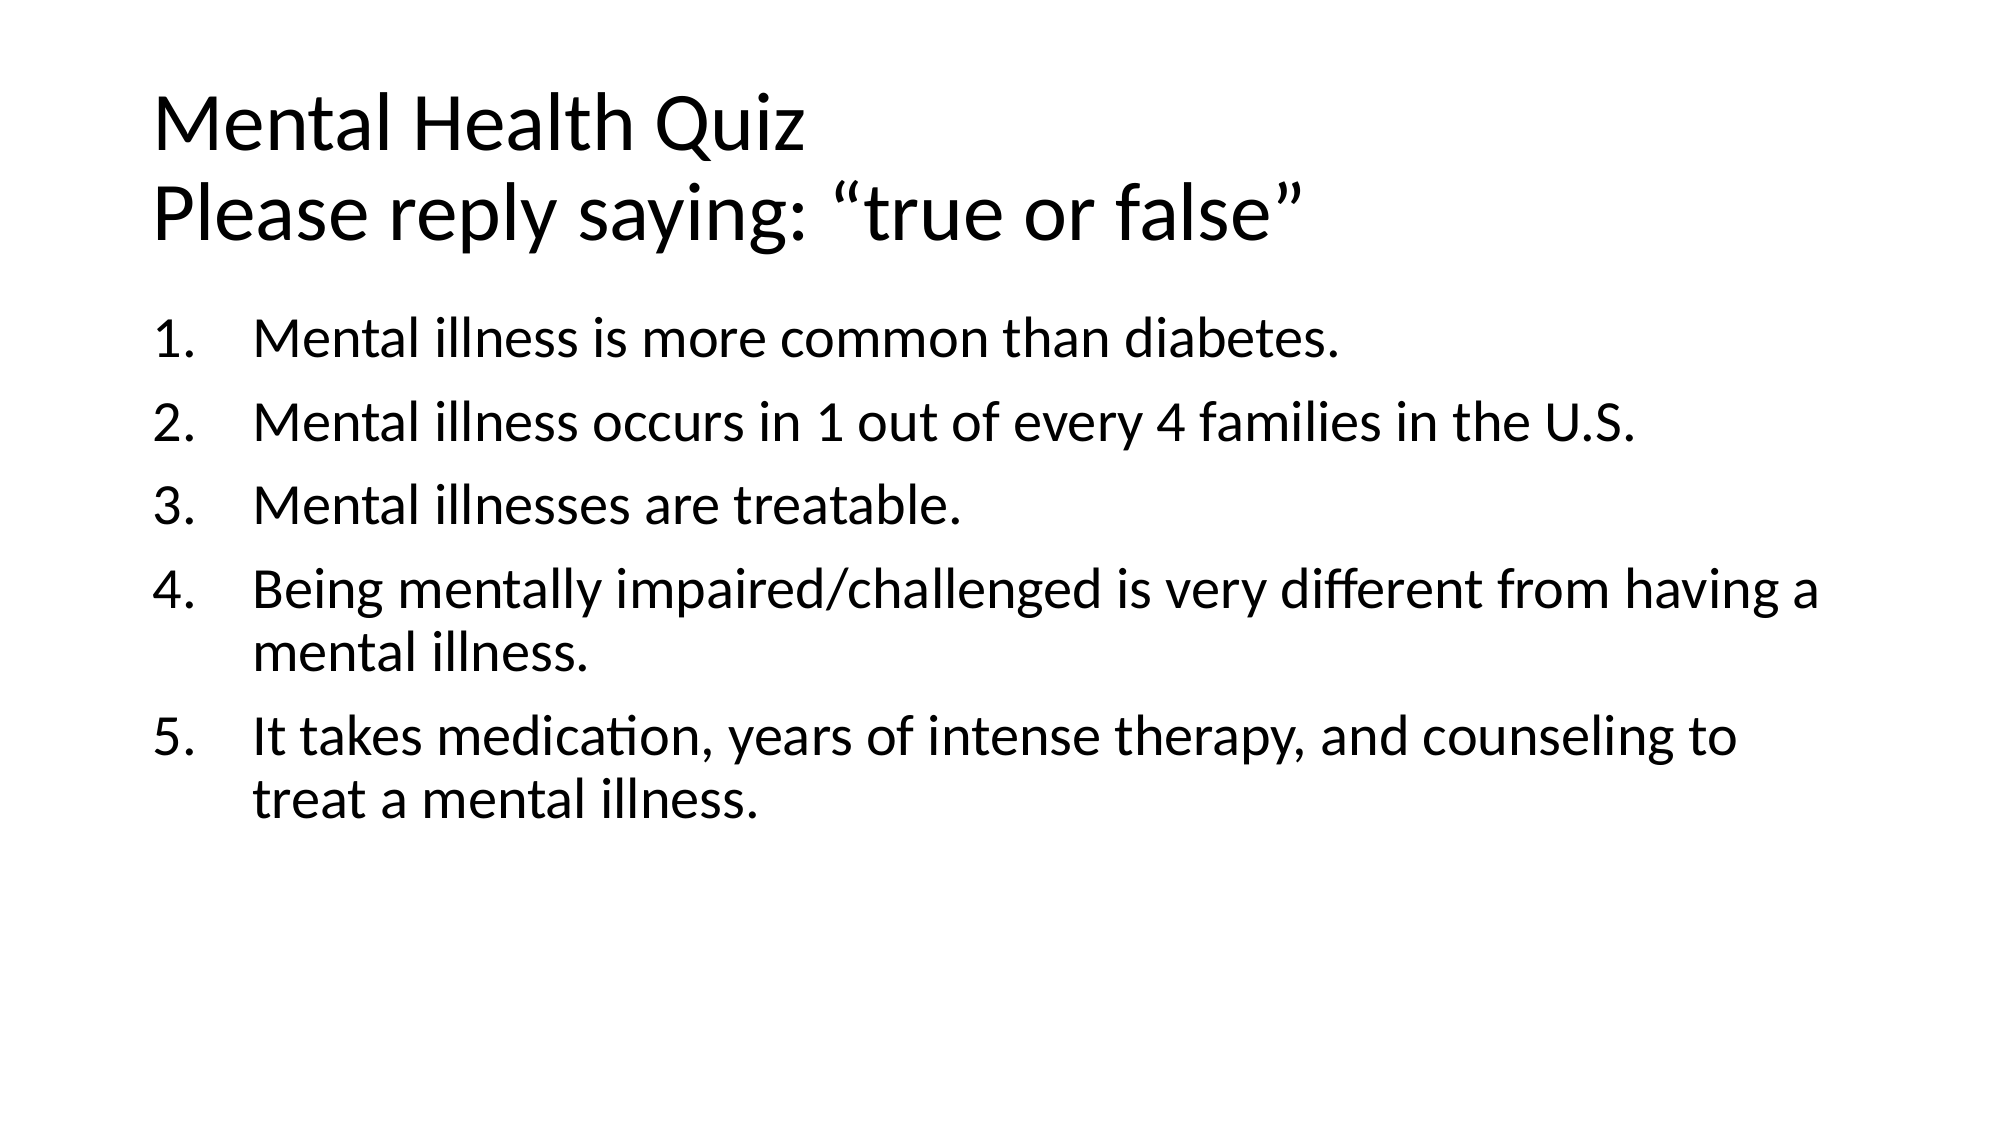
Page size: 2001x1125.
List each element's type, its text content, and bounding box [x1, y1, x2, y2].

list Mental illness is more common than diabetes. Mental illness occurs in 1 out of every 4 families in the U.S. Mental illnesses are treatable. Being mentally impaired/challenged is very different from having a mental illness. It takes medication, years of intense therapy, and counseling to treat a mental illness. [137, 299, 1863, 1014]
title Mental Health Quiz Please reply saying: “true or false” [137, 59, 1863, 278]
